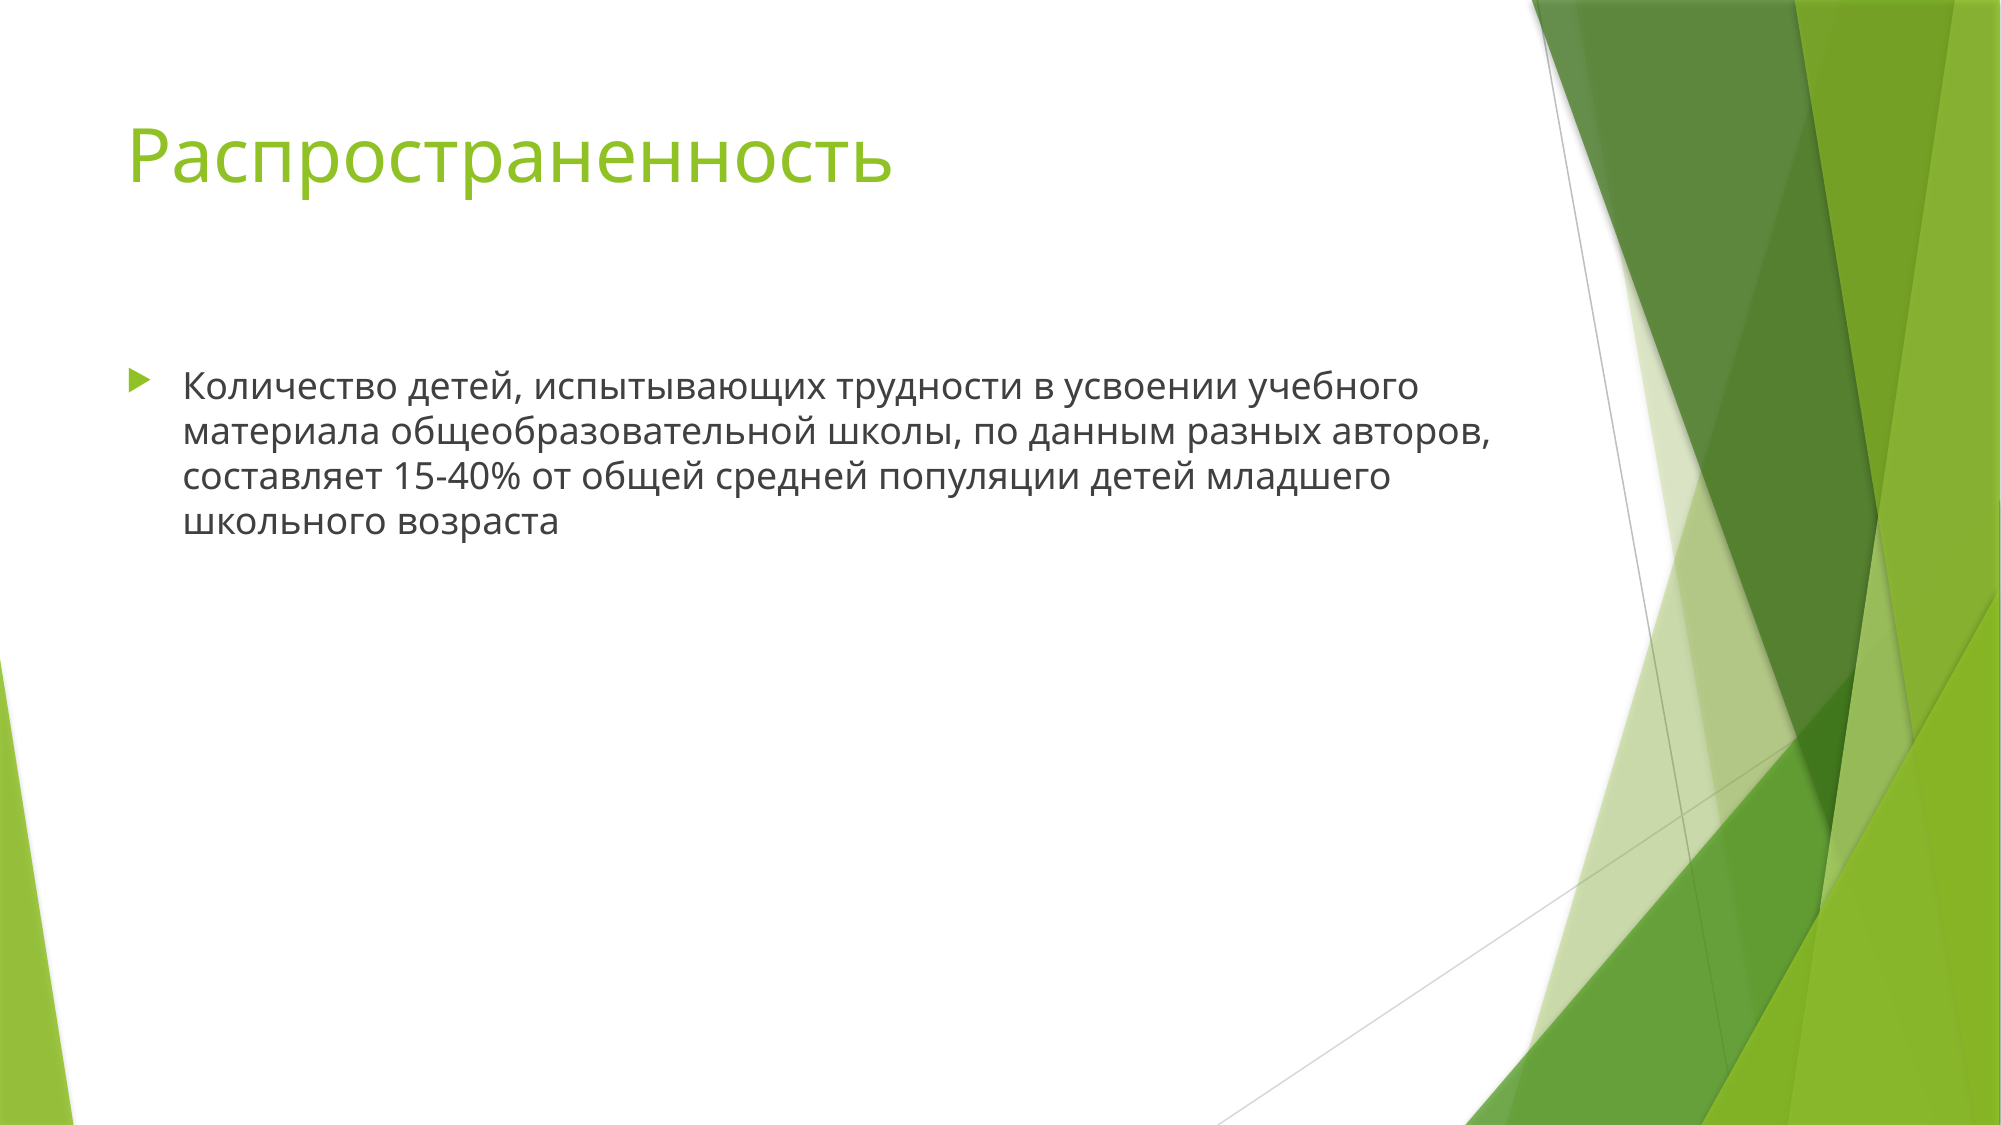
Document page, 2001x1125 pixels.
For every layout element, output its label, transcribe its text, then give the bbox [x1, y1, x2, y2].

title Распространенность [111, 99, 1522, 317]
list Количество детей, испытывающих трудности в усвоении учебного материала общеобразовательной школы, по данным разных авторов, составляет 15-40% от общей средней популяции детей младшего школьного возраста [111, 354, 1522, 992]
